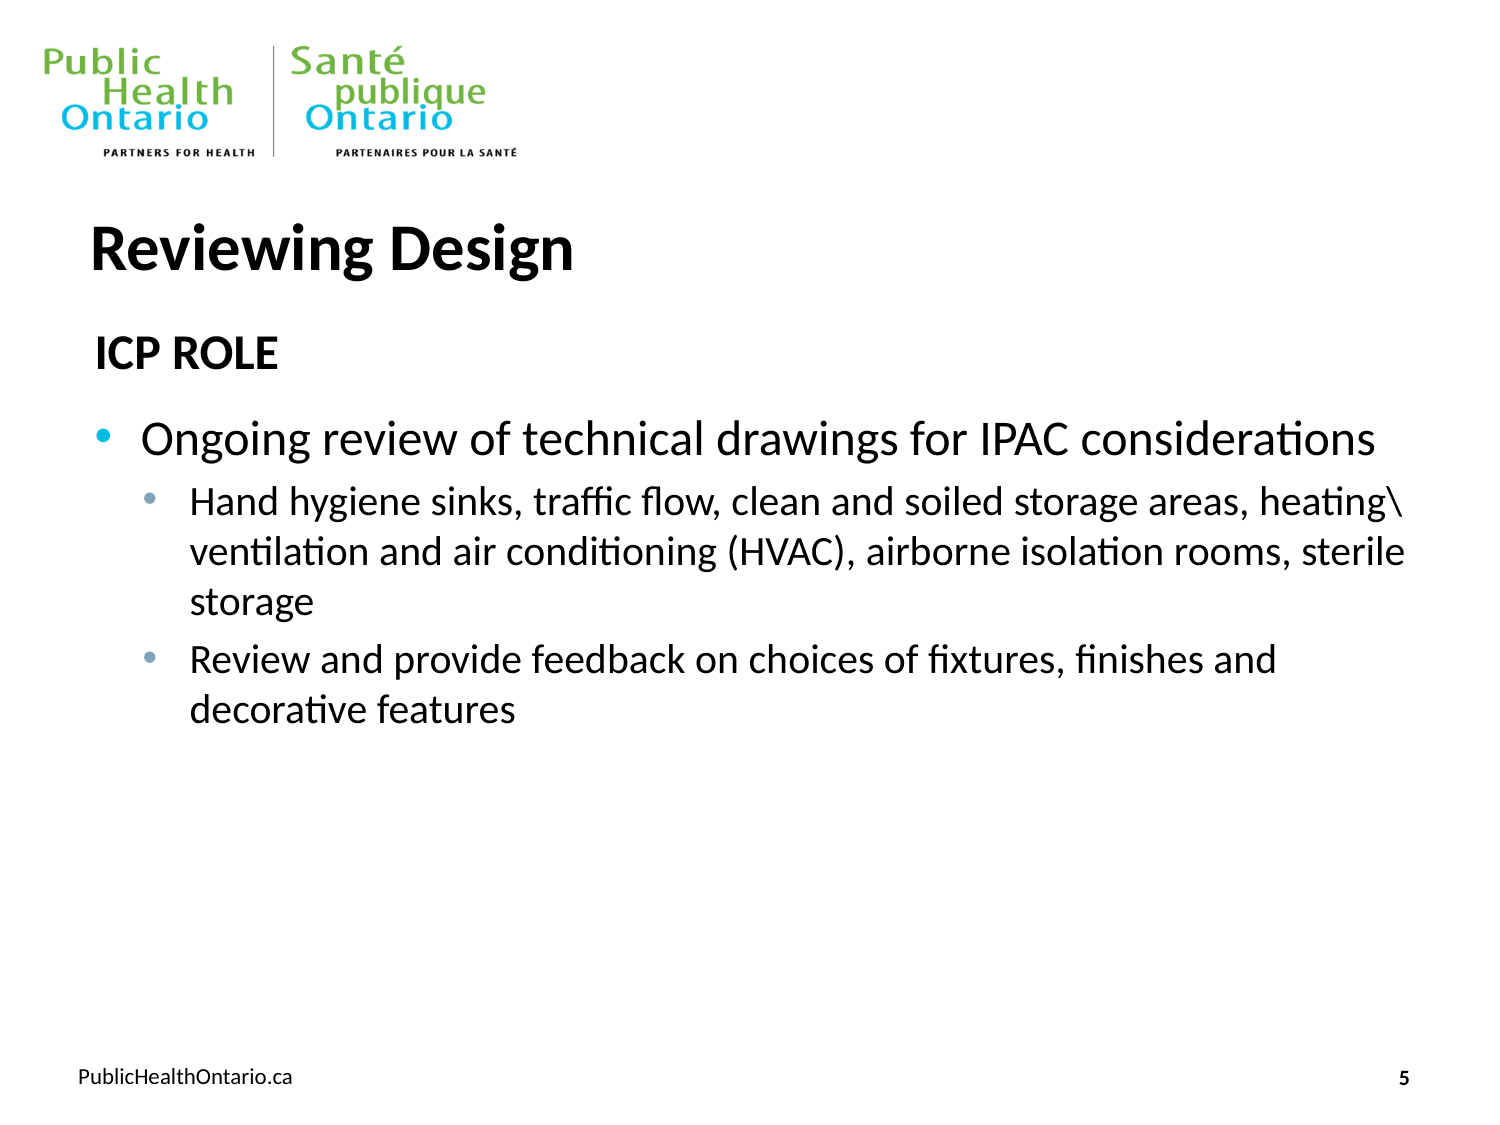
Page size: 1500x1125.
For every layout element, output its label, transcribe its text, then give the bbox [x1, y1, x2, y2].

slide_number 5 [1287, 1057, 1425, 1096]
picture [37, 37, 525, 165]
list ICP role Ongoing review of technical drawings for IPAC considerations Hand hygiene sinks, traffic flow, clean and soiled storage areas, heating\ventilation and air conditioning (HVAC), airborne isolation rooms, sterile storage Review and provide feedback on choices of fixtures, finishes and decorative features [79, 312, 1430, 1038]
title Reviewing Design [75, 187, 1425, 300]
